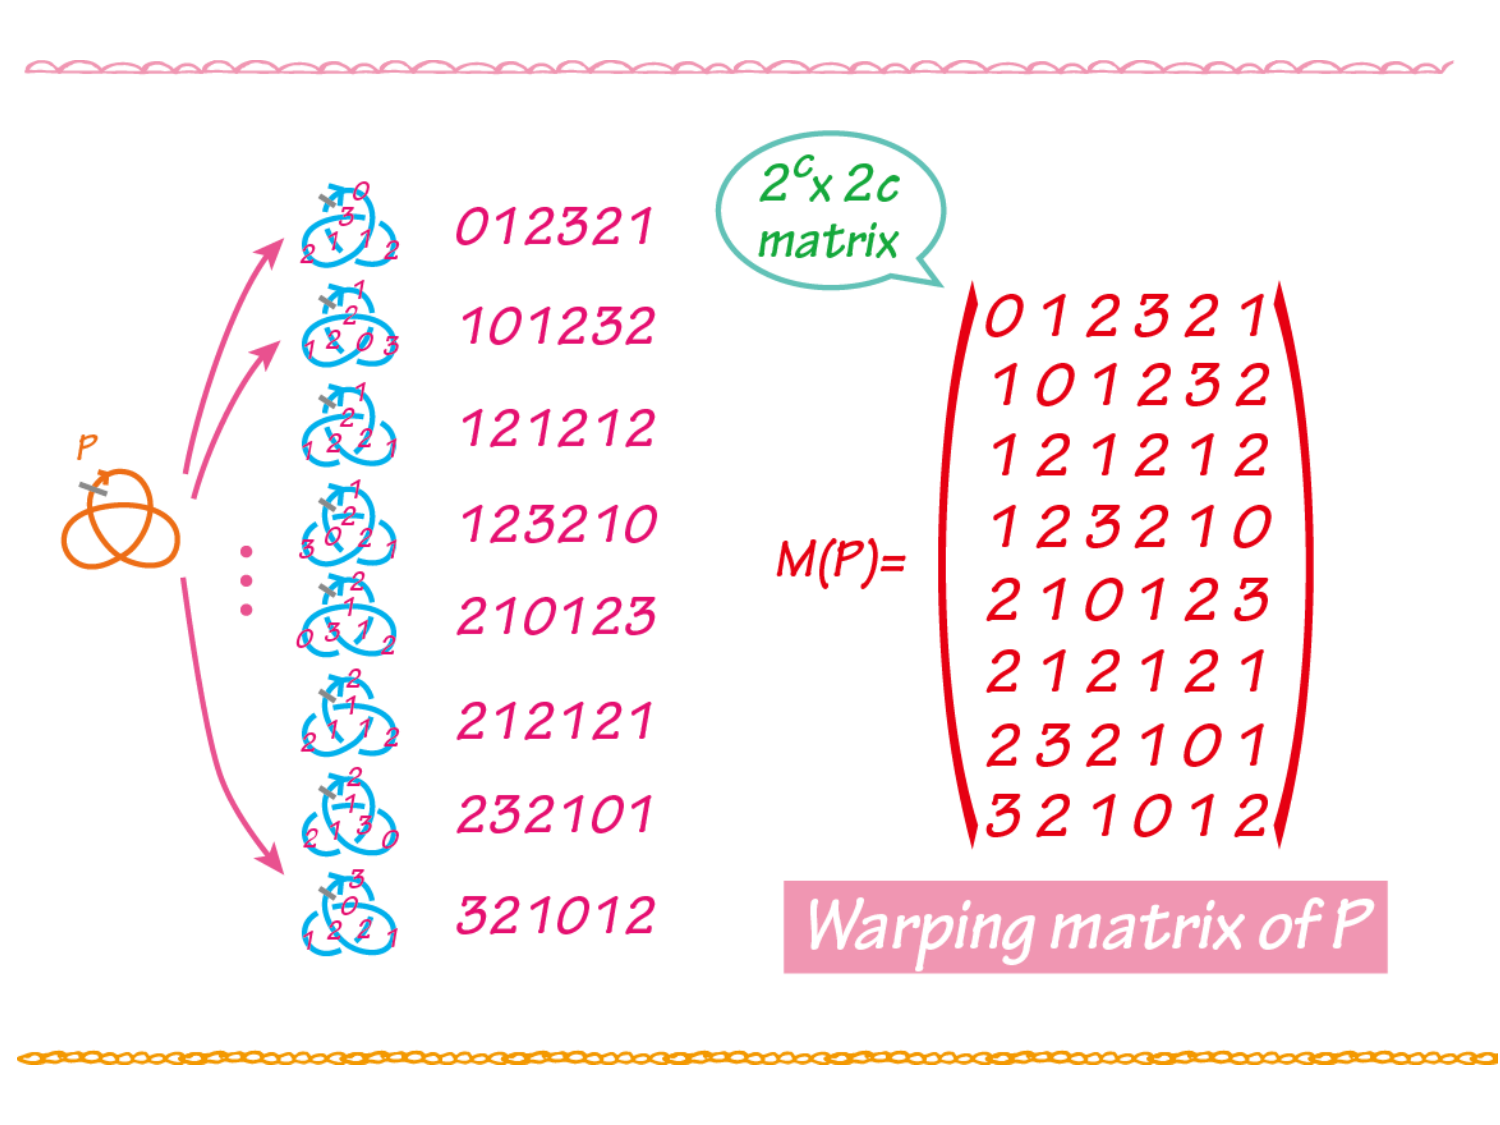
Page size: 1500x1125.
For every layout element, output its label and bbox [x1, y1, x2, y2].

picture [16, 60, 1498, 1066]
